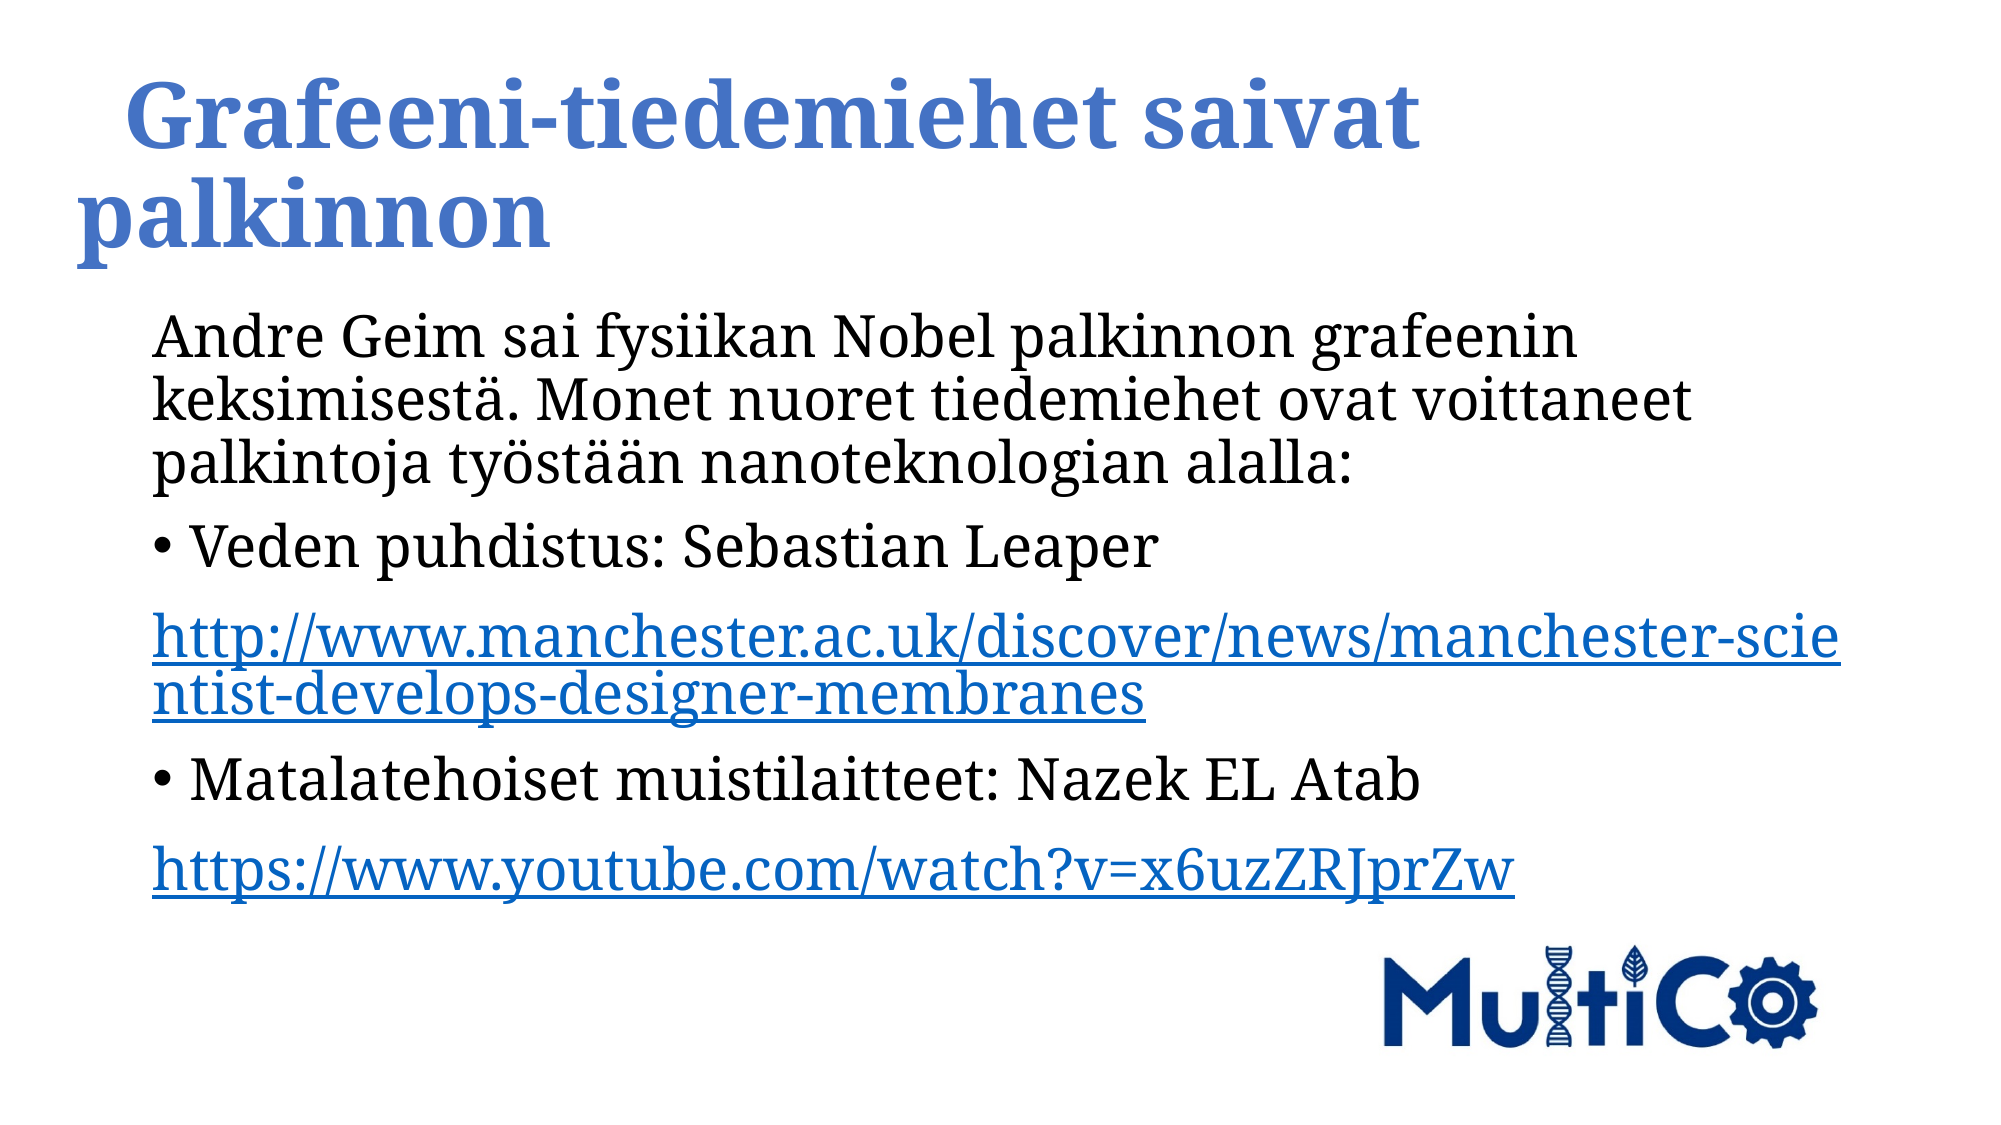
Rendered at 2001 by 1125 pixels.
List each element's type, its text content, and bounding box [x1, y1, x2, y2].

list Andre Geim sai fysiikan Nobel palkinnon grafeenin keksimisestä. Monet nuoret tiedemiehet ovat voittaneet palkintoja työstään nanoteknologian alalla: Veden puhdistus: Sebastian Leaper http://www.manchester.ac.uk/discover/news/manchester-scientist-develops-designer-membranes Matalatehoiset muistilaitteet: Nazek EL Atab https://www.youtube.com/watch?v=x6uzZRJprZw [137, 299, 1863, 1014]
picture [1368, 923, 1834, 1070]
title Grafeeni-tiedemiehet saivat palkinnon [61, 59, 1863, 278]
